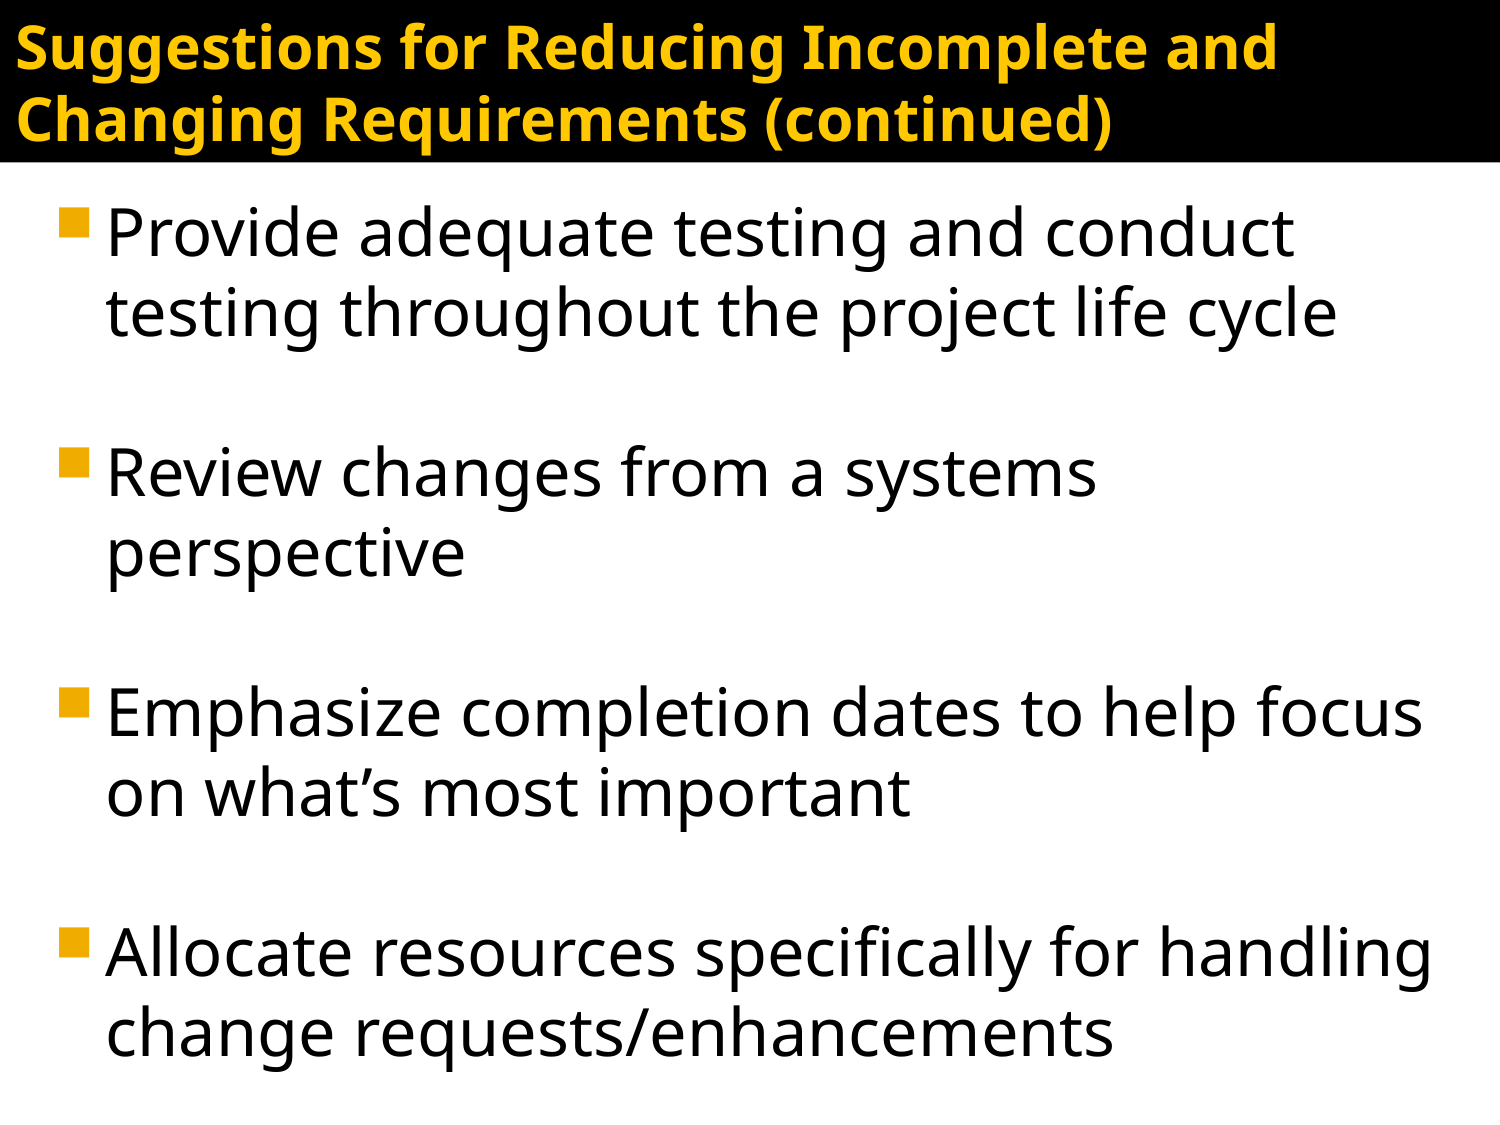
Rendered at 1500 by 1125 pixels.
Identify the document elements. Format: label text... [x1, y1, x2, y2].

title Suggestions for Reducing Incomplete and Changing Requirements (continued) [0, 0, 1500, 163]
list Provide adequate testing and conduct testing throughout the project life cycle Review changes from a systems perspective Emphasize completion dates to help focus on what’s most important Allocate resources specifically for handling change requests/enhancements [24, 174, 1476, 1113]
